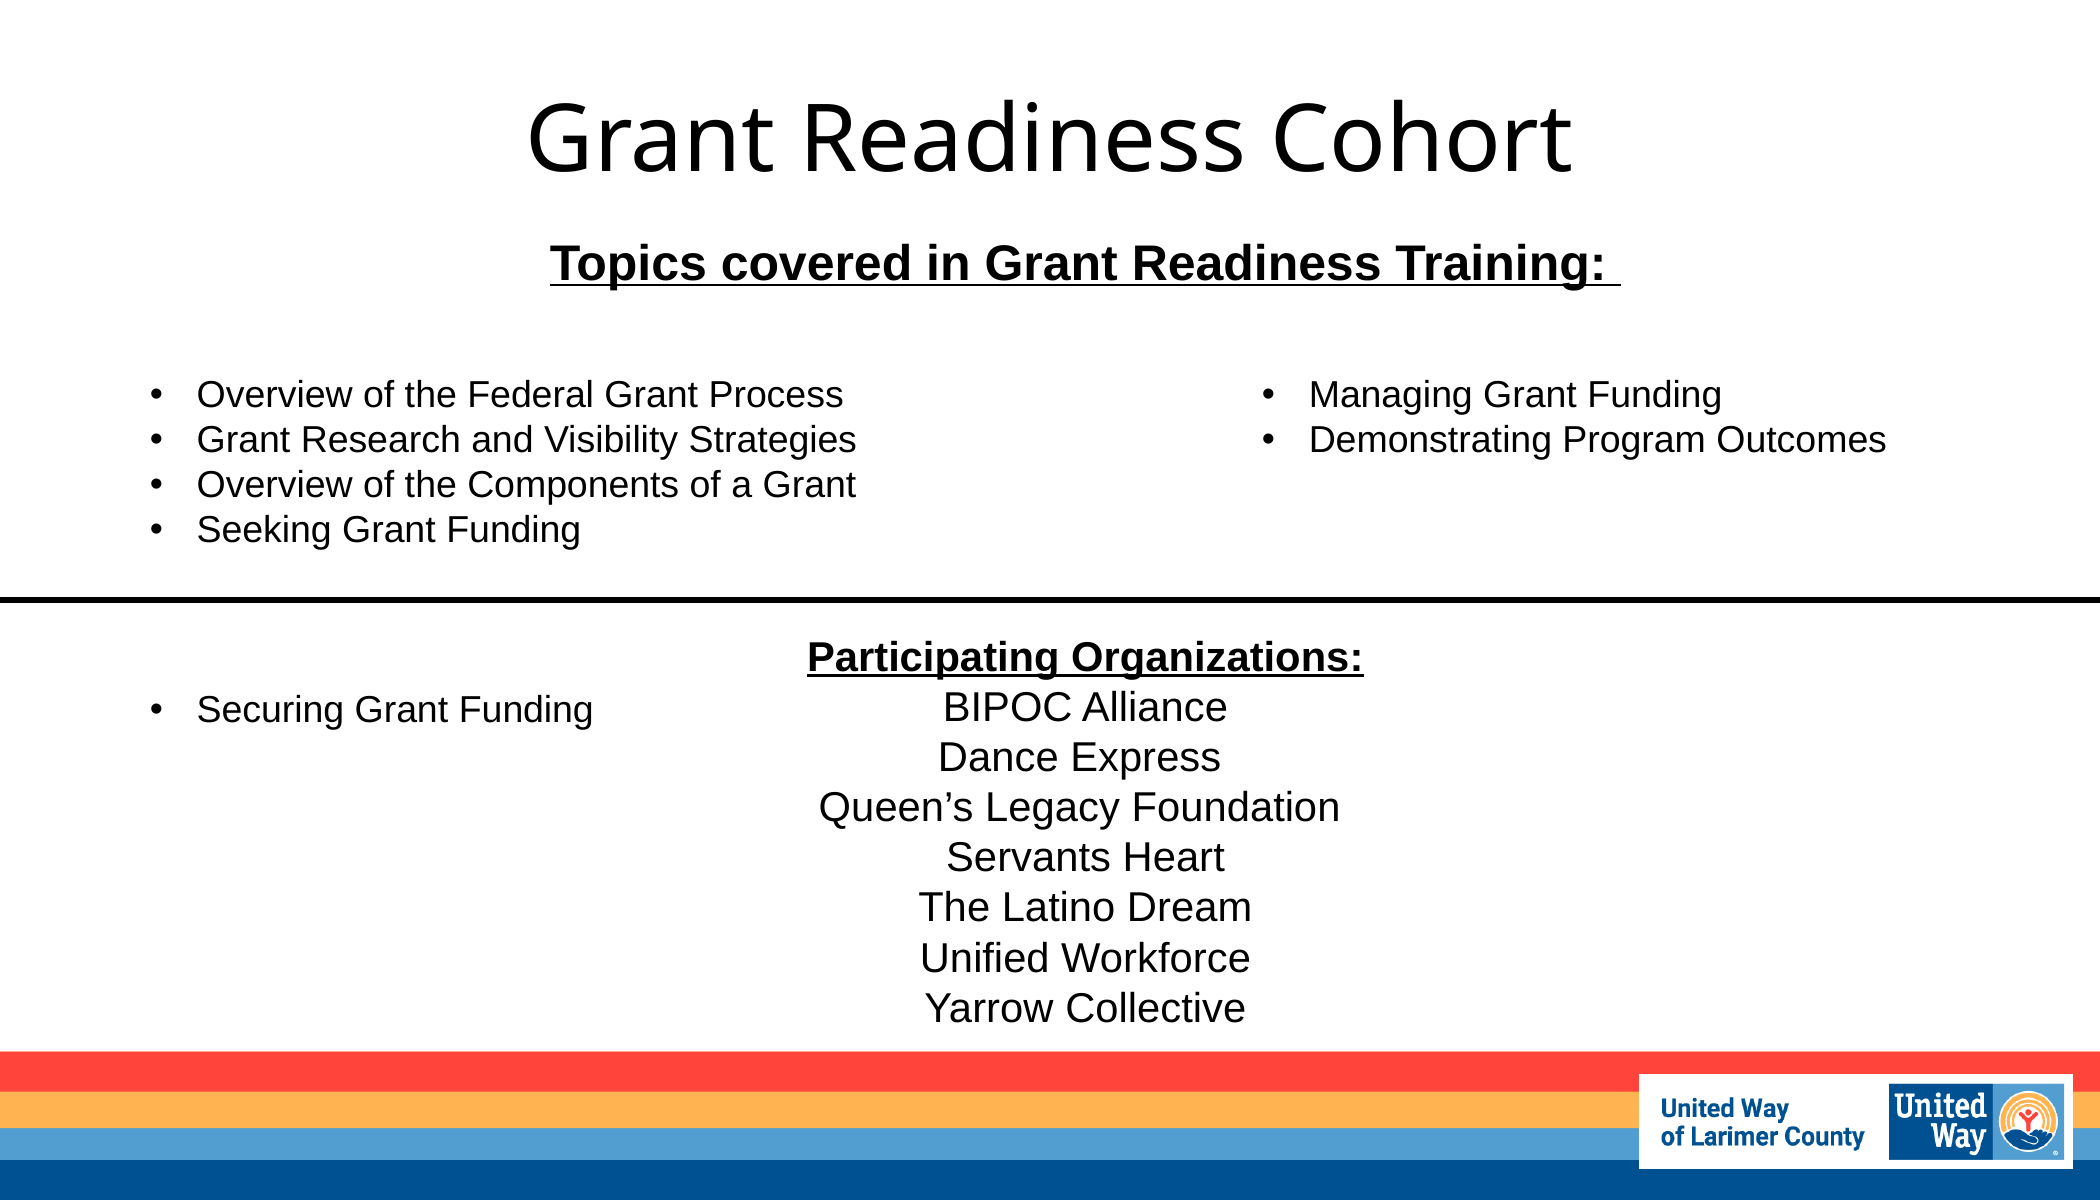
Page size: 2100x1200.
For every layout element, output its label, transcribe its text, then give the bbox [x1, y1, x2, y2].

text_box Participating Organizations: BIPOC Alliance Dance Express Queen’s Legacy Foundation Servants Heart The Latino Dream Unified Workforce Yarrow Collective [260, 622, 1911, 1038]
text_box Overview of the Federal Grant Process Grant Research and Visibility Strategies Overview of the Components of a Grant Seeking Grant Funding Securing Grant Funding Managing Grant Funding Demonstrating Program Outcomes [134, 363, 2100, 597]
text_box Topics covered in Grant Readiness Training: [491, 223, 1680, 299]
picture [1638, 1074, 2073, 1169]
text_box Overview of the Federal Grant Process Grant Research and Visibility Strategies Overview of the Components of a Grant Seeking Grant Funding Securing Grant Funding Managing Grant Funding Demonstrating Program Outcomes [134, 612, 2100, 741]
title Grant Readiness Cohort [262, 75, 1838, 199]
